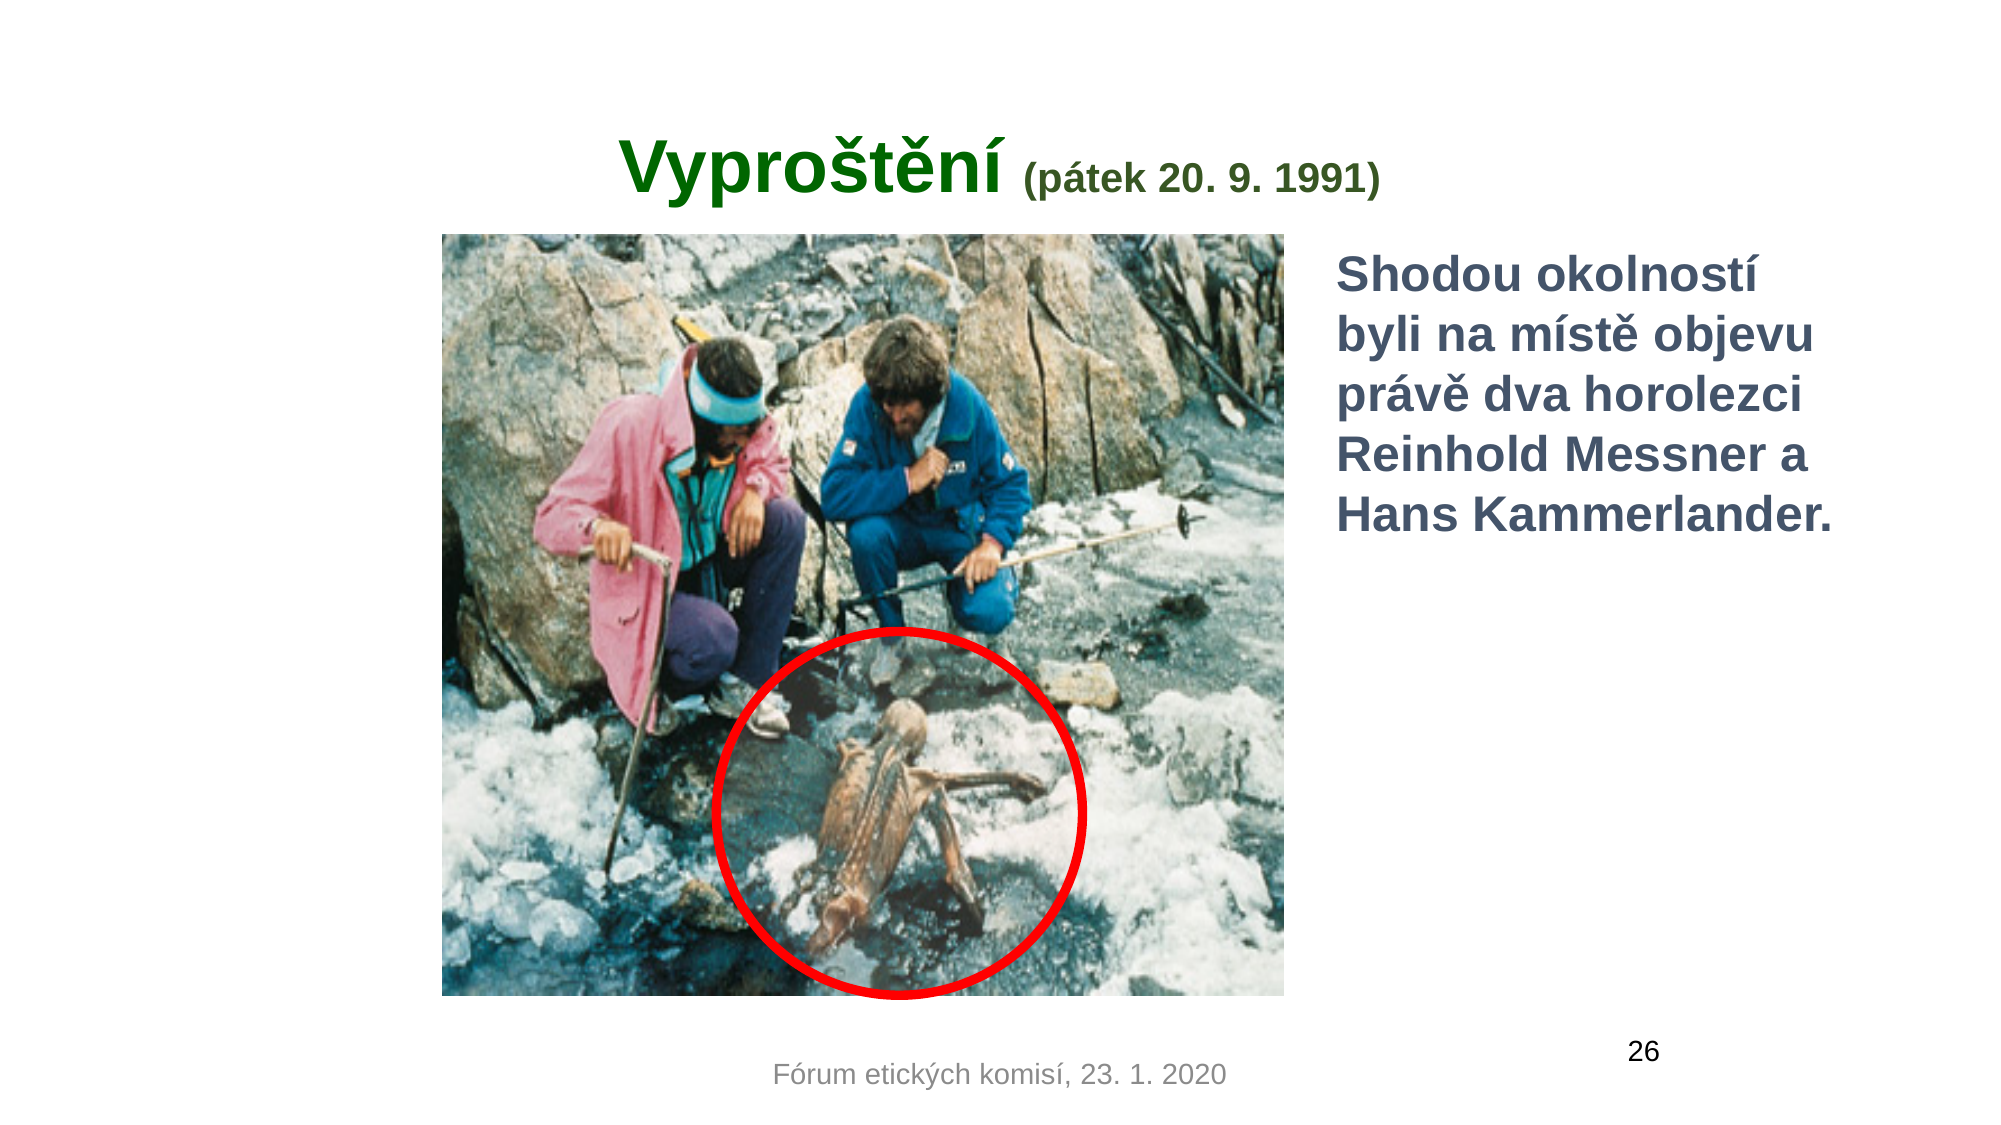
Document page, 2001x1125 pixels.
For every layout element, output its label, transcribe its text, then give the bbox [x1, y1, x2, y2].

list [442, 234, 1284, 996]
title Vyproštění (pátek 20. 9. 1991) [137, 59, 1863, 278]
text_box Shodou okolností byli na místě objevu právě dva horolezci Reinhold Messner a Hans Kammerlander. [1322, 234, 1852, 550]
text_box 26 [1325, 1024, 1675, 1103]
footer Fórum etických komisí, 23. 1. 2020 [662, 1042, 1338, 1103]
